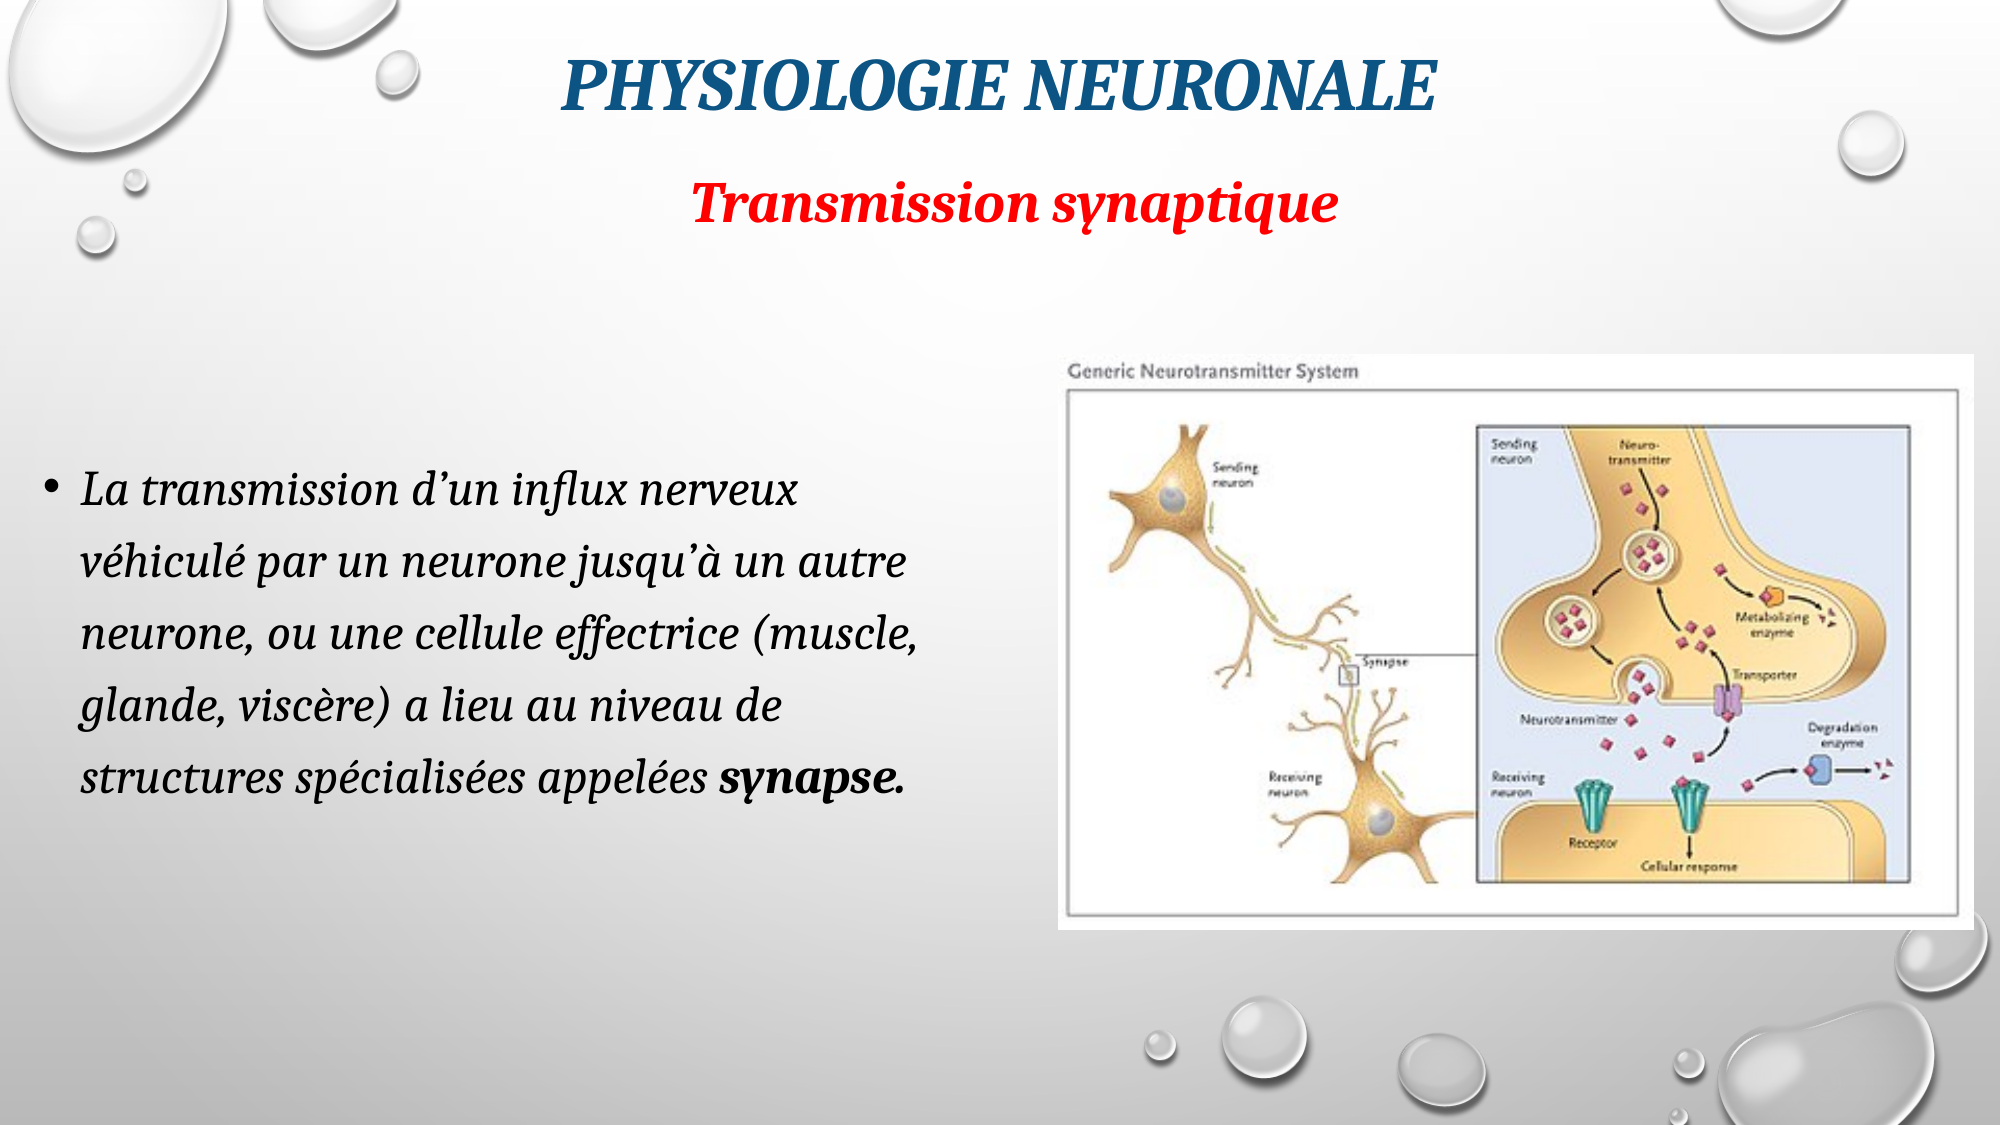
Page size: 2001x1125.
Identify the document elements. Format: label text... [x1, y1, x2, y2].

text_box Transmission synaptique [438, 156, 1591, 242]
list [1058, 354, 1975, 930]
list La transmission d’un influx nerveux véhiculé par un neurone jusqu’à un autre neurone, ou une cellule effectrice (muscle, glande, viscère) a lieu au niveau de structures spécialisées appelées synapse. [27, 354, 988, 944]
picture [0, 0, 2000, 1125]
title PHYSIOLOGIE NEURONALE [149, 0, 1851, 262]
